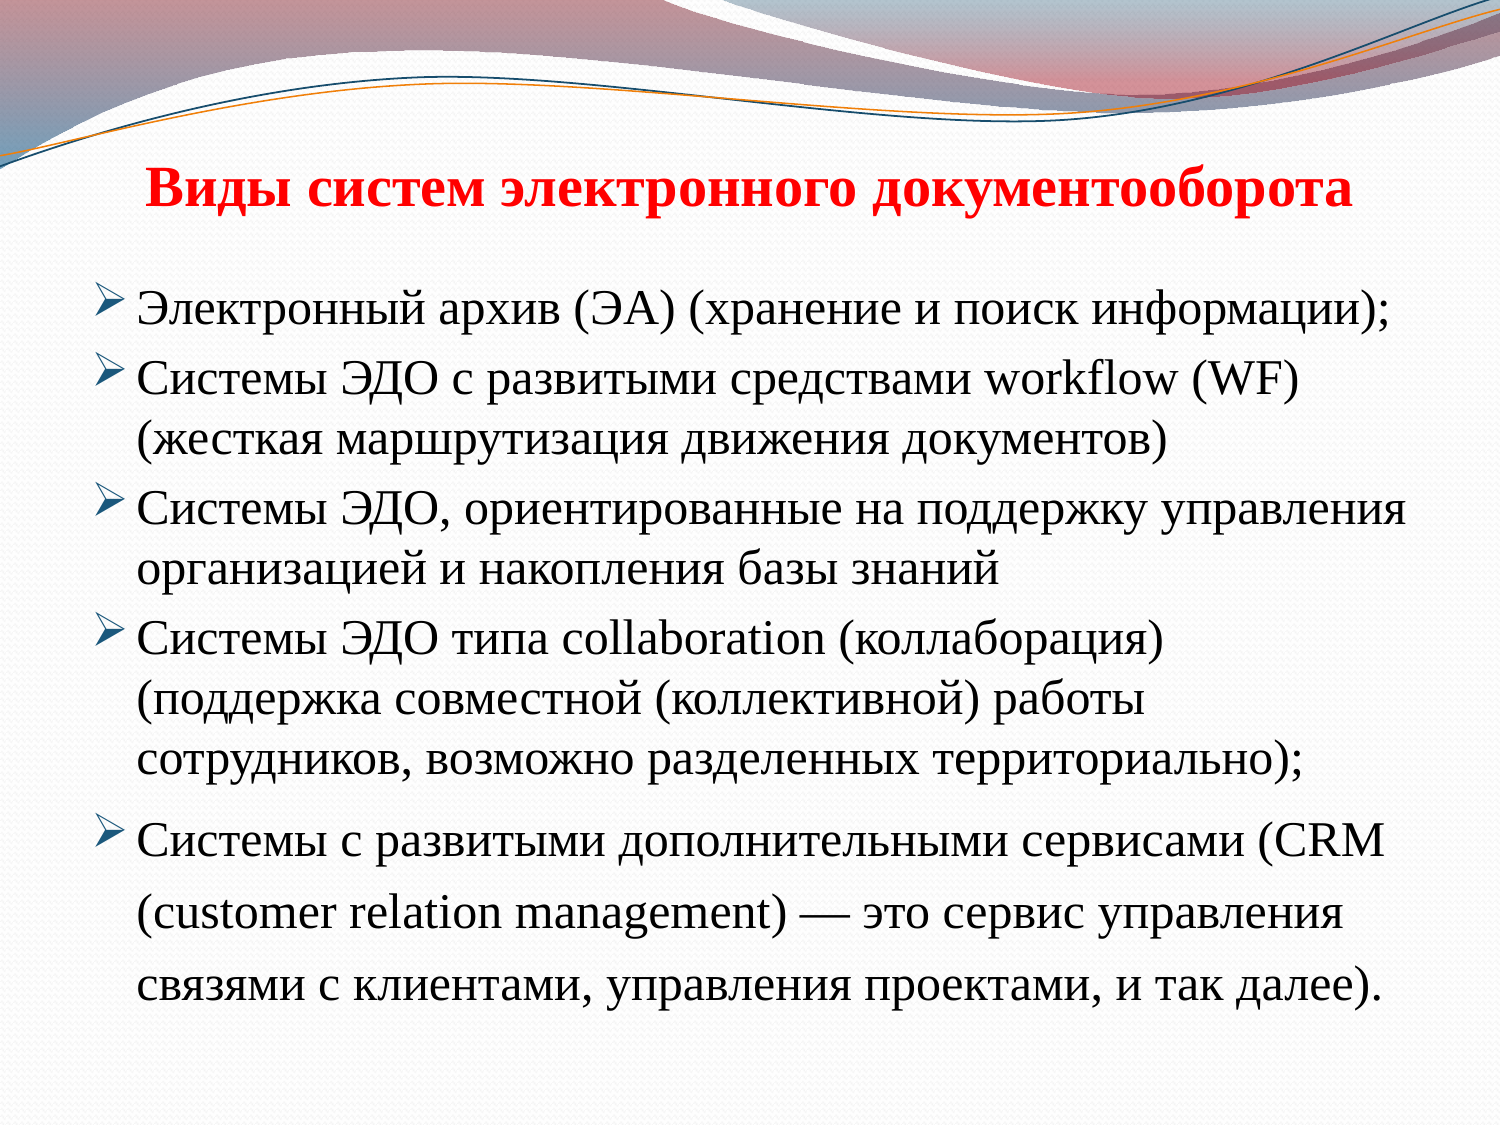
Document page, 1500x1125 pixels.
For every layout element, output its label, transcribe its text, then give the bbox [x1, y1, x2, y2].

list Электронный архив (ЭА) (хранение и поиск информации); Системы ЭДО с развитыми средствами workflow (WF) (жесткая маршрутизация движения документов) Системы ЭДО, ориентированные на поддержку управления организацией и накопления базы знаний Системы ЭДО типа collaboration (коллаборация) (поддержка совместной (коллективной) работы сотрудников, возможно разделенных территориально); Системы с развитыми дополнительными сервисами (CRM (customer relation management) — это сервис управления связями с клиентами, управления проектами, и так далее). [76, 255, 1427, 1083]
title Виды систем электронного документооборота [75, 115, 1425, 244]
